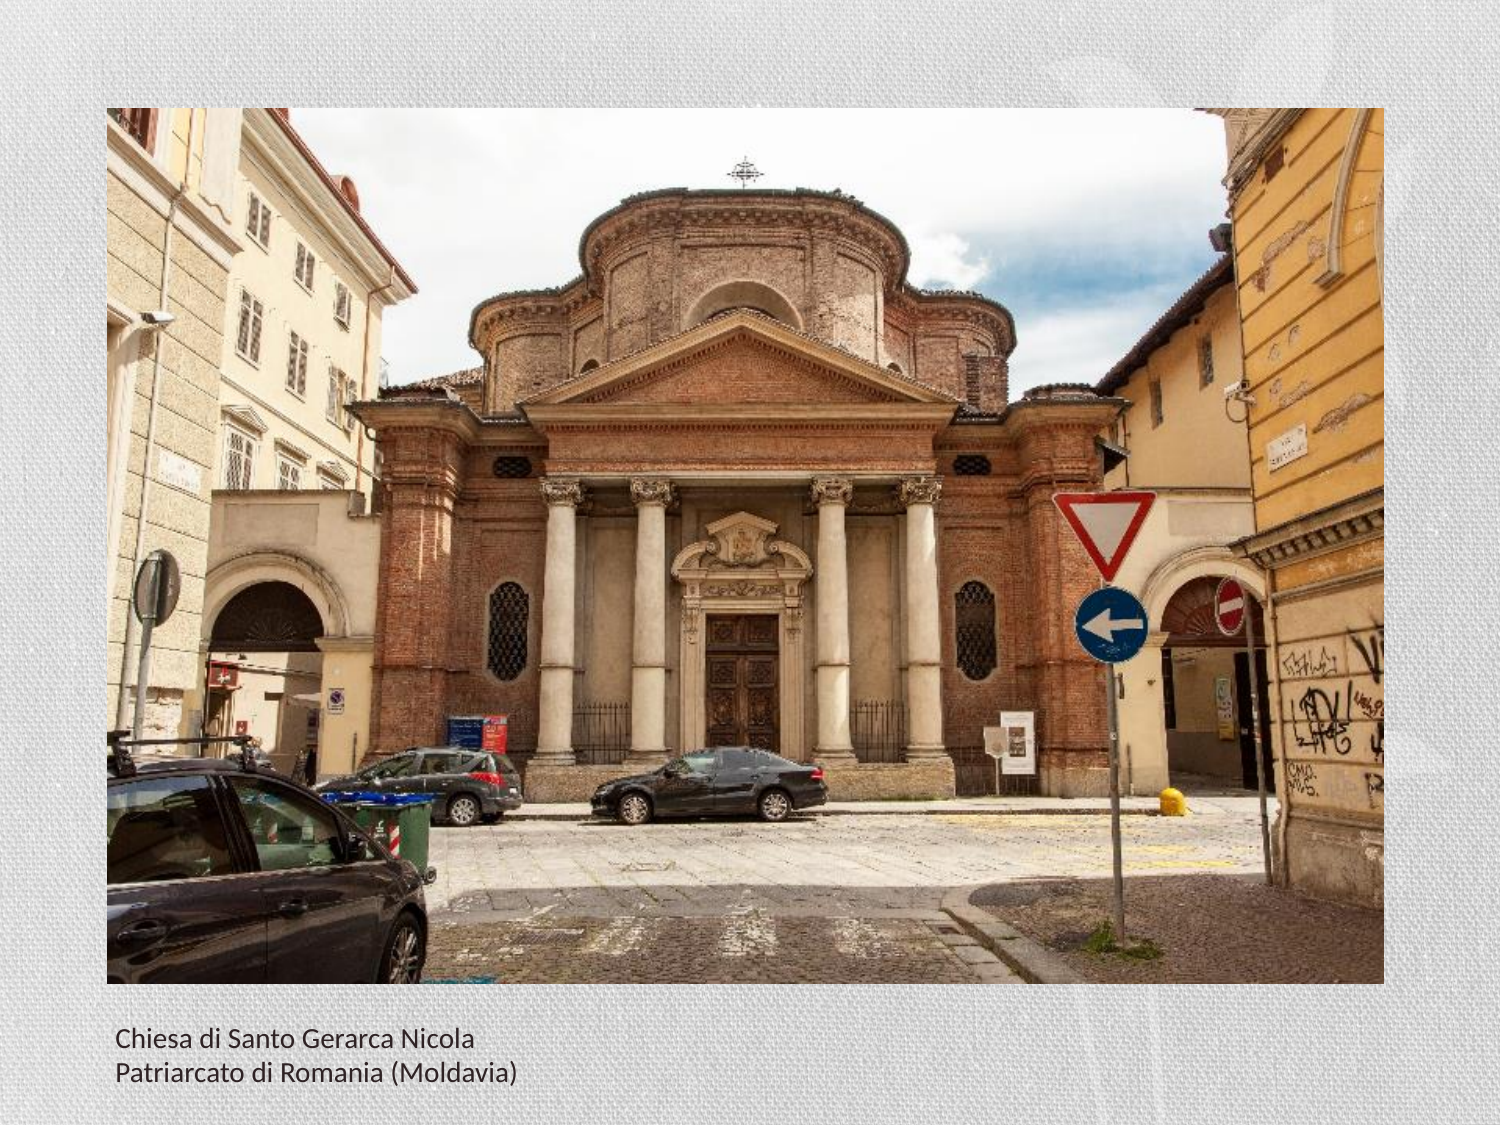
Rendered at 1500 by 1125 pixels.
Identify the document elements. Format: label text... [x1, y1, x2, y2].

picture [106, 108, 1384, 984]
text_box Chiesa di Santo Gerarca Nicola Patriarcato di Romania (Moldavia) [100, 1011, 1377, 1098]
